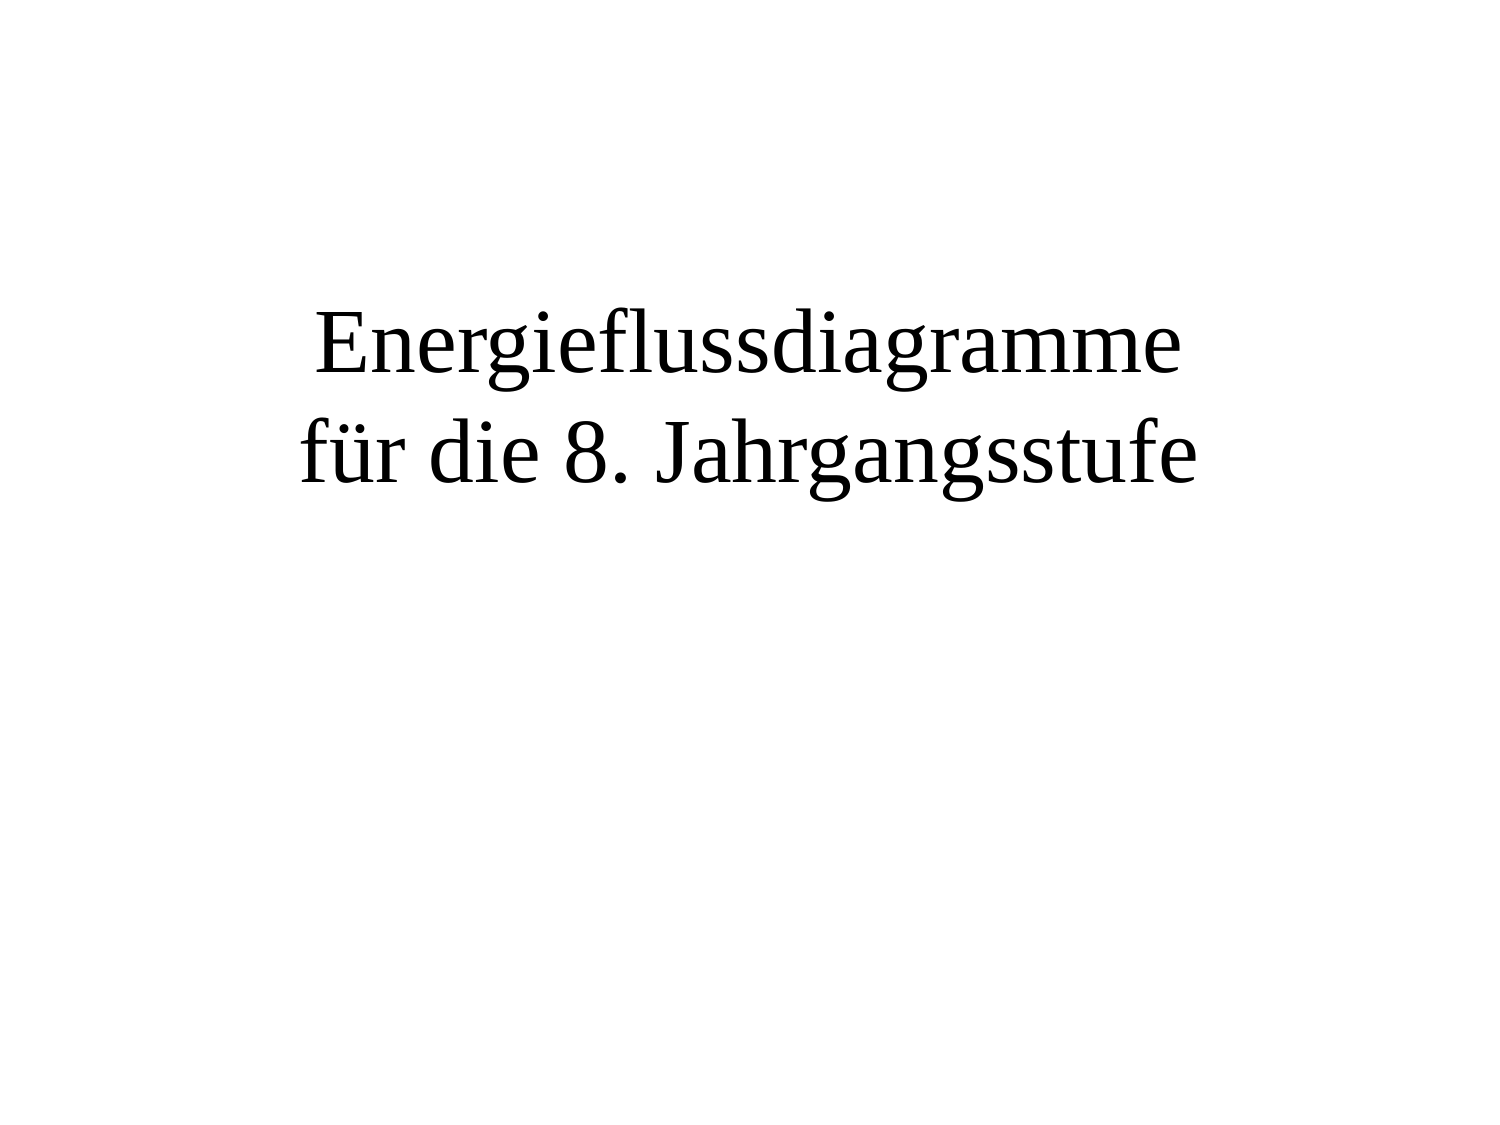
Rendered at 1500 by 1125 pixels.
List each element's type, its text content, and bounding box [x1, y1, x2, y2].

title Energieflussdiagramme für die 8. Jahrgangsstufe [112, 231, 1388, 551]
